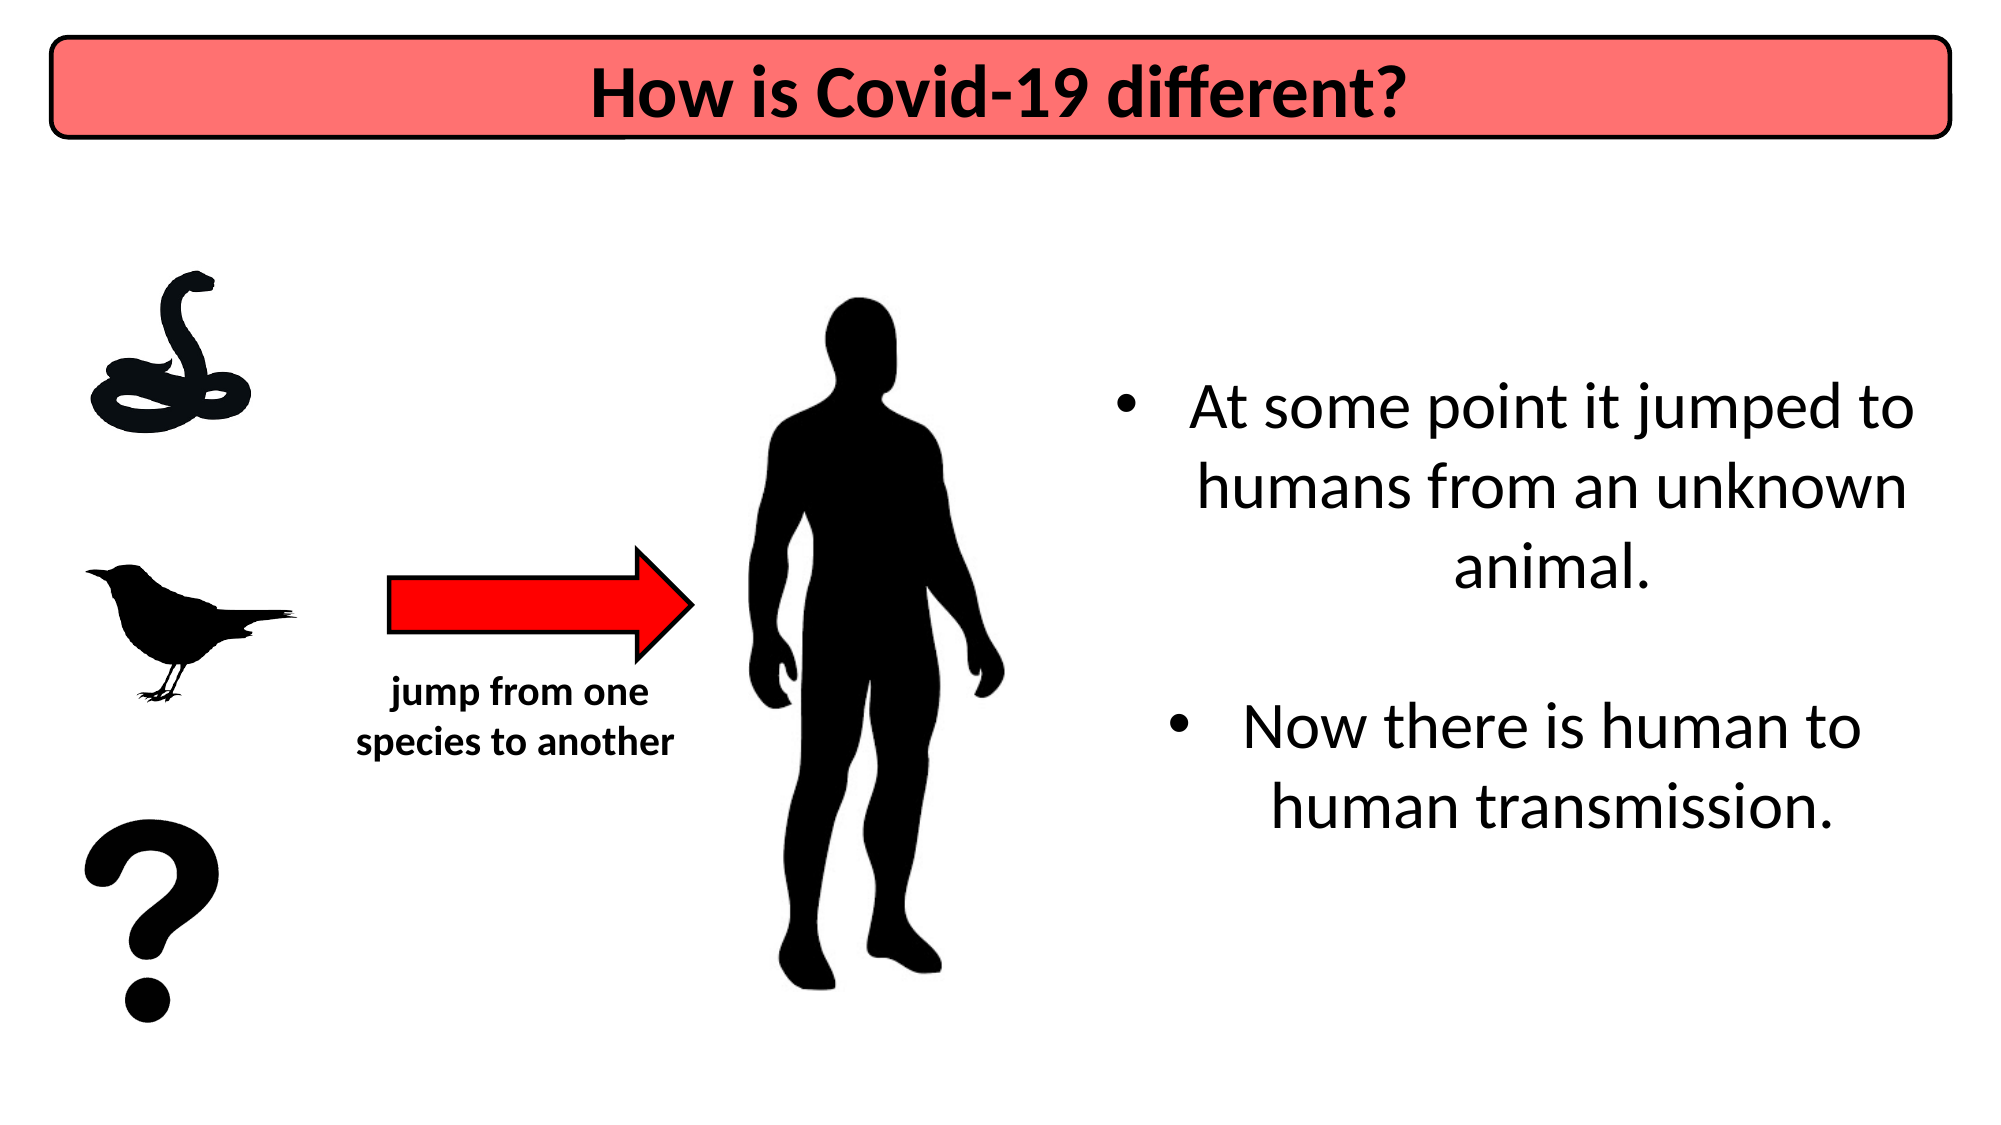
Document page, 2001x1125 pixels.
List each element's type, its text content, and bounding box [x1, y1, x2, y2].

picture [51, 224, 295, 468]
text_box At some point it jumped to humans from an unknown animal. Now there is human to human transmission. [1094, 354, 1937, 850]
text_box How is Covid-19 different? [50, 36, 1951, 139]
picture [748, 295, 1006, 993]
text_box jump from one species to another [313, 656, 718, 771]
text_box [388, 547, 694, 656]
picture [82, 562, 300, 705]
picture [82, 818, 221, 1024]
